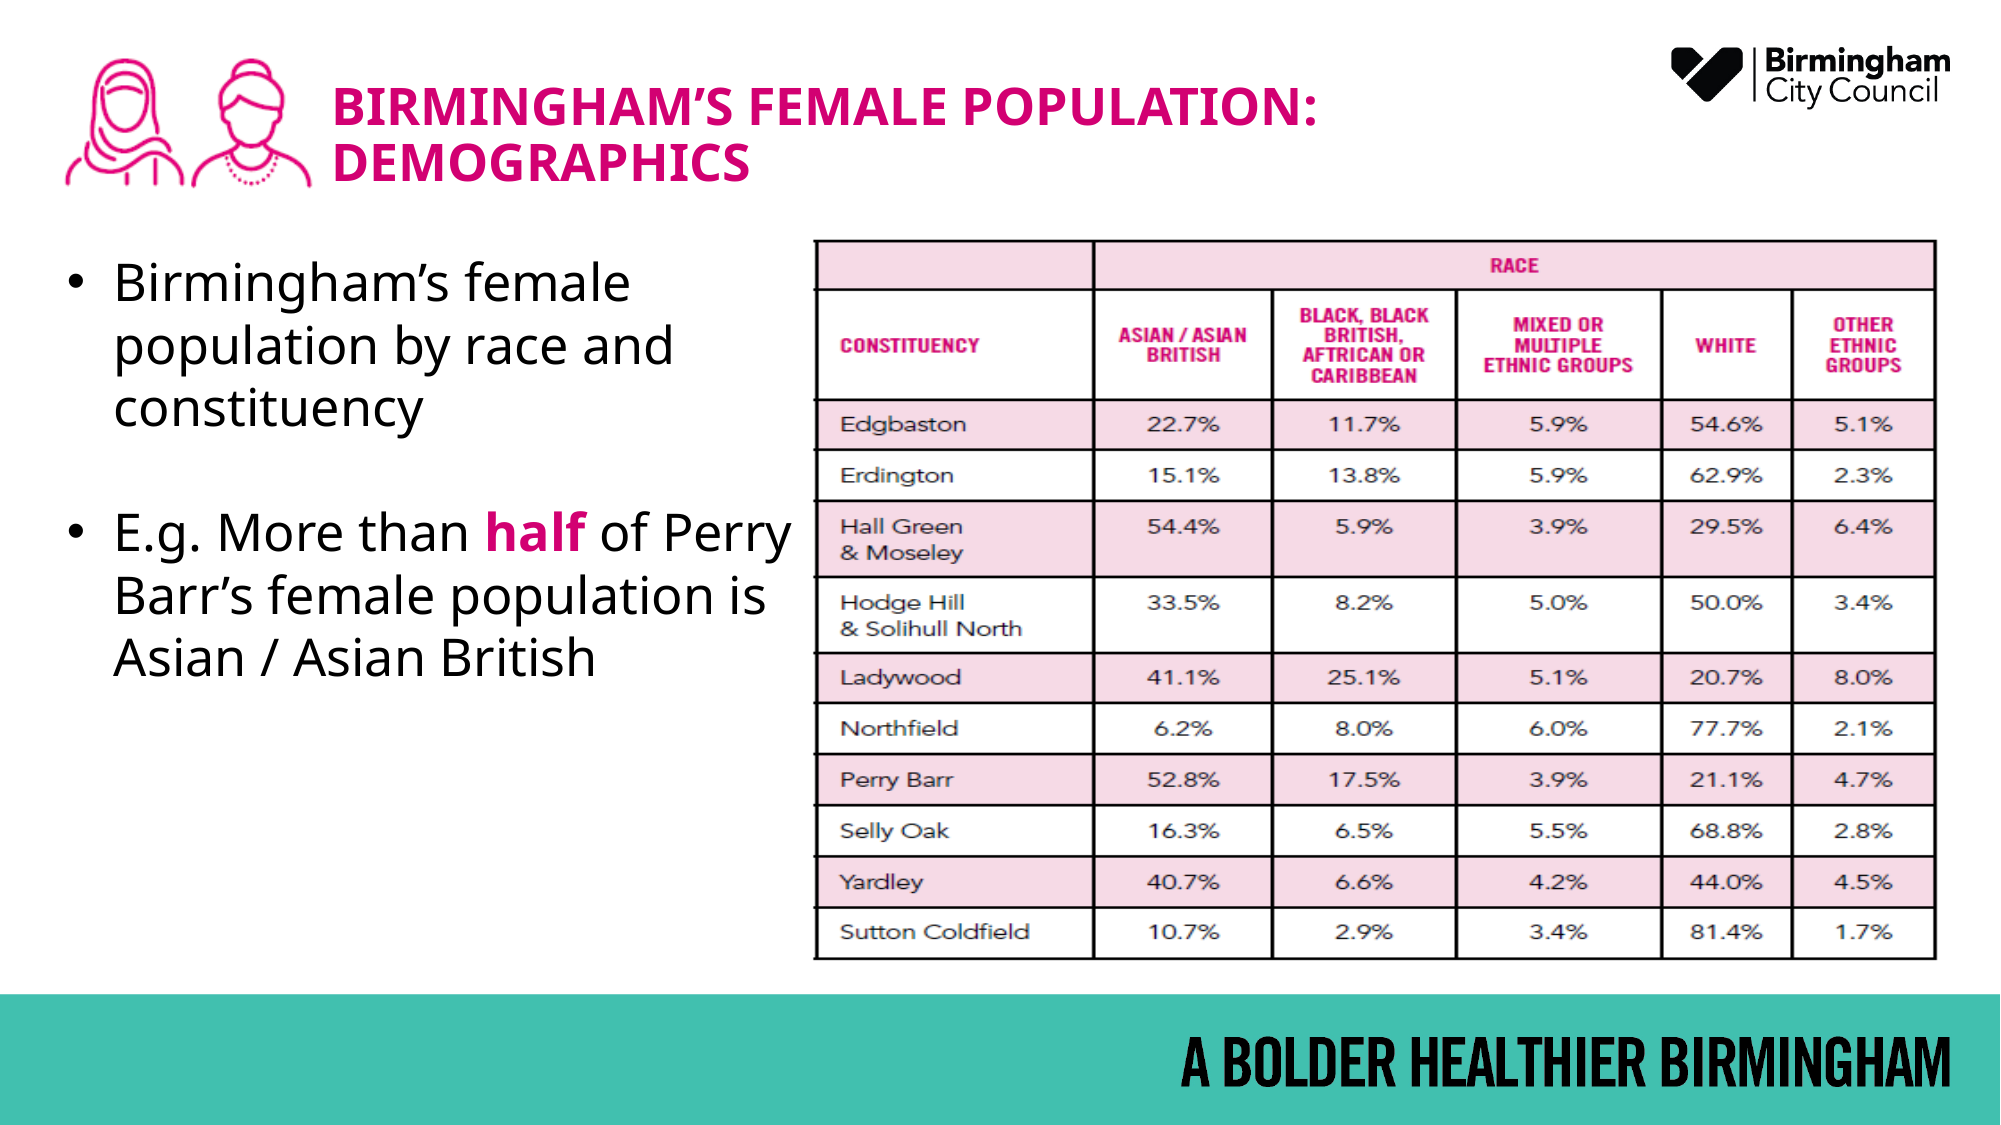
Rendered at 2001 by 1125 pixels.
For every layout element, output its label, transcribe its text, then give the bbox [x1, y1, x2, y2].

title BIRMINGHAM’S FEMALE POPULATION: DEMOGRAPHICS [317, 66, 1361, 206]
text_box Birmingham’s female population by race and constituency E.g. More than half of Perry Barr’s female population is Asian / Asian British [52, 192, 827, 745]
picture [0, 0, 2000, 1125]
